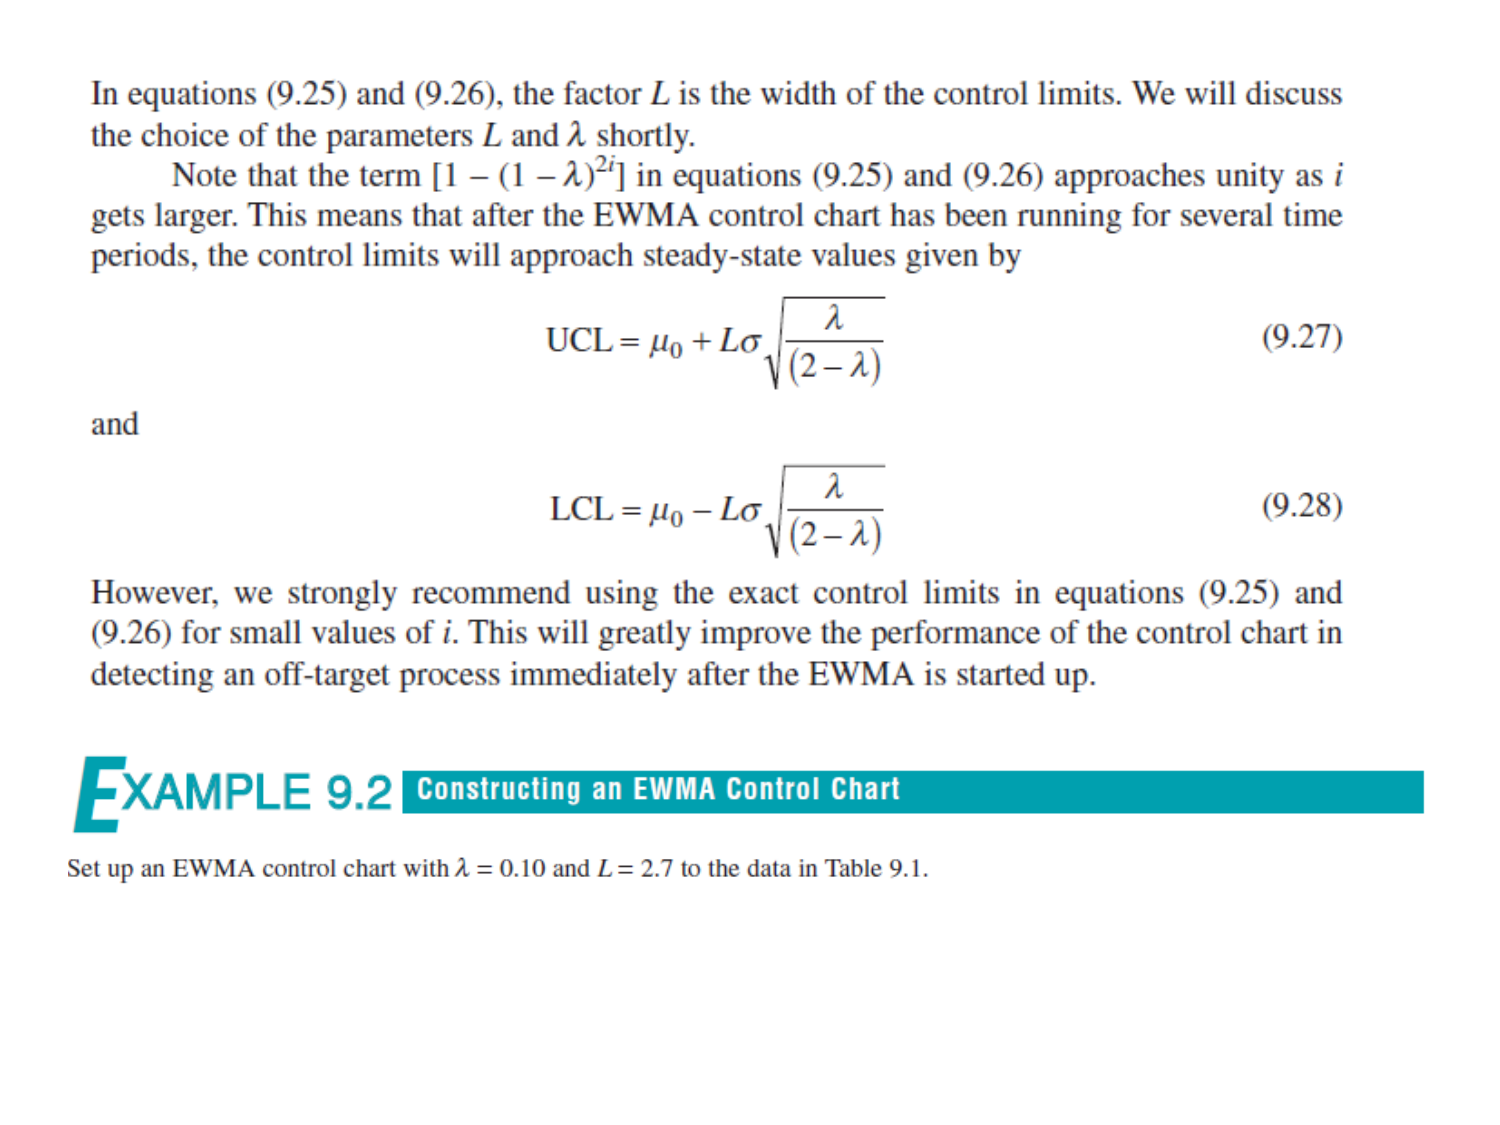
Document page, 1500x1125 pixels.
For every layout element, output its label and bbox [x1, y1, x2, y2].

picture [84, 74, 1351, 701]
picture [68, 749, 1432, 888]
